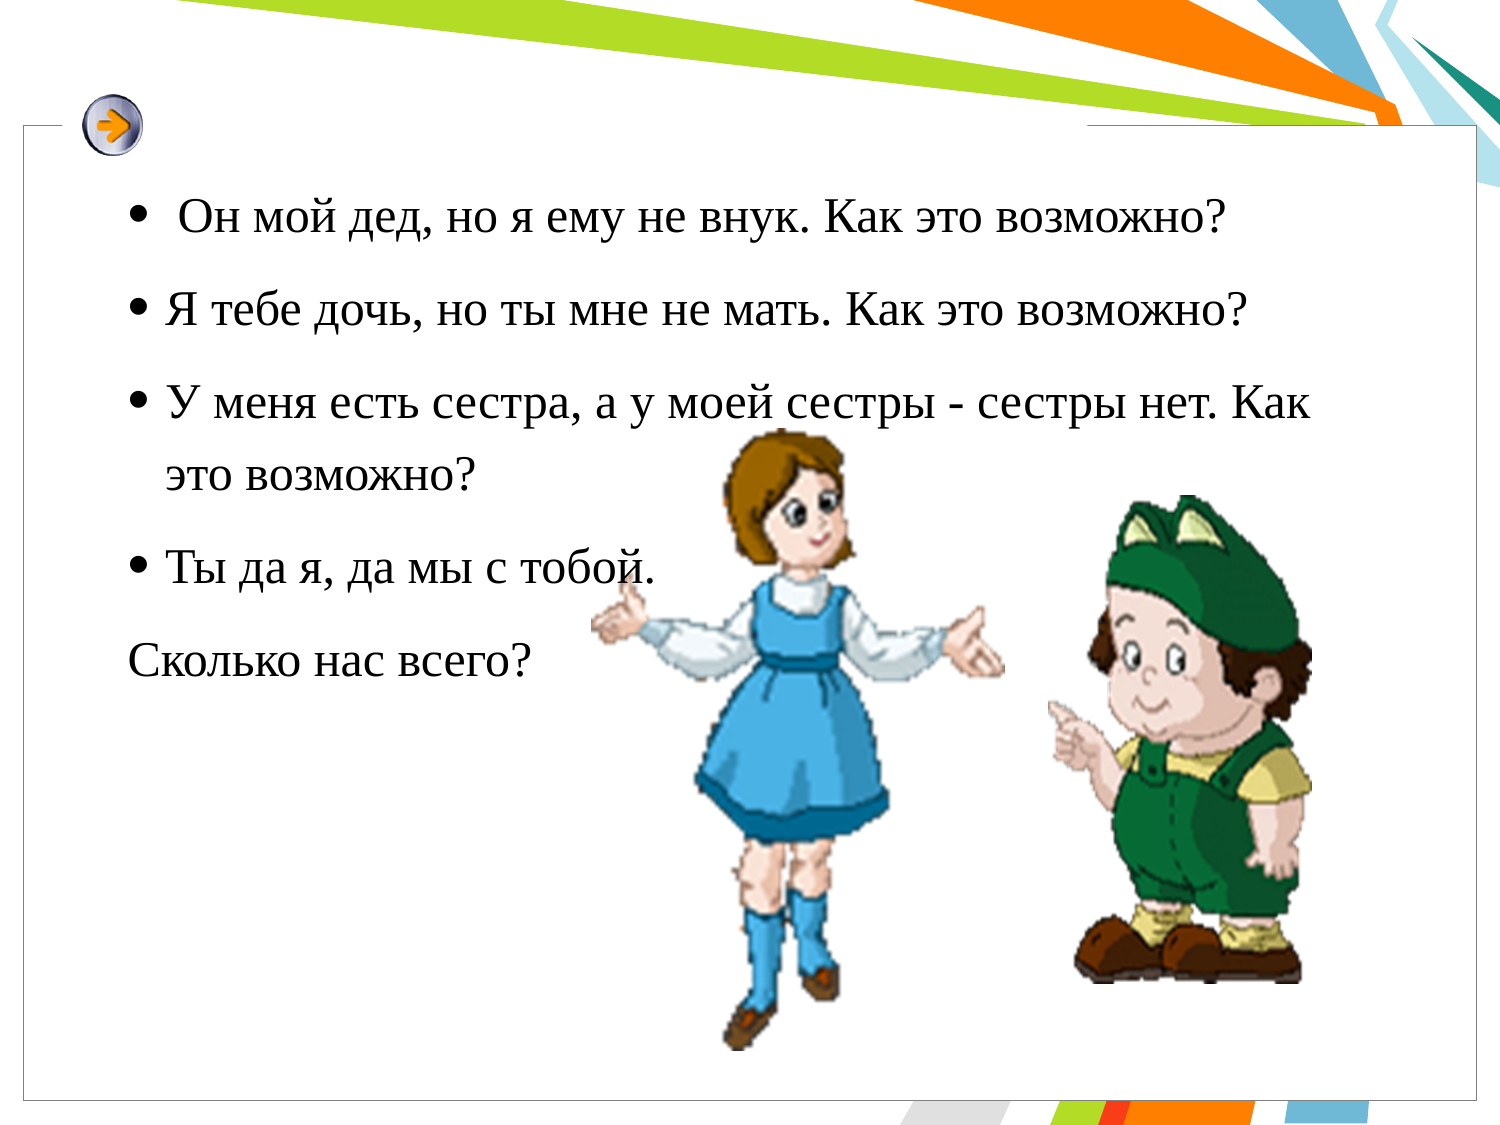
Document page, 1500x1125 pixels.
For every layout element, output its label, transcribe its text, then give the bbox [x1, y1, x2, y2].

picture [1048, 495, 1312, 984]
text_box Он мой дед, но я ему не внук. Как это возможно? Я тебе дочь, но ты мне не мать. Как это возможно? У меня есть сестра, а у моей сестры - сестры нет. Как это возможно? Ты да я, да мы с тобой. Сколько нас всего? [112, 163, 1388, 694]
picture [82, 94, 143, 156]
picture [591, 428, 1006, 1051]
